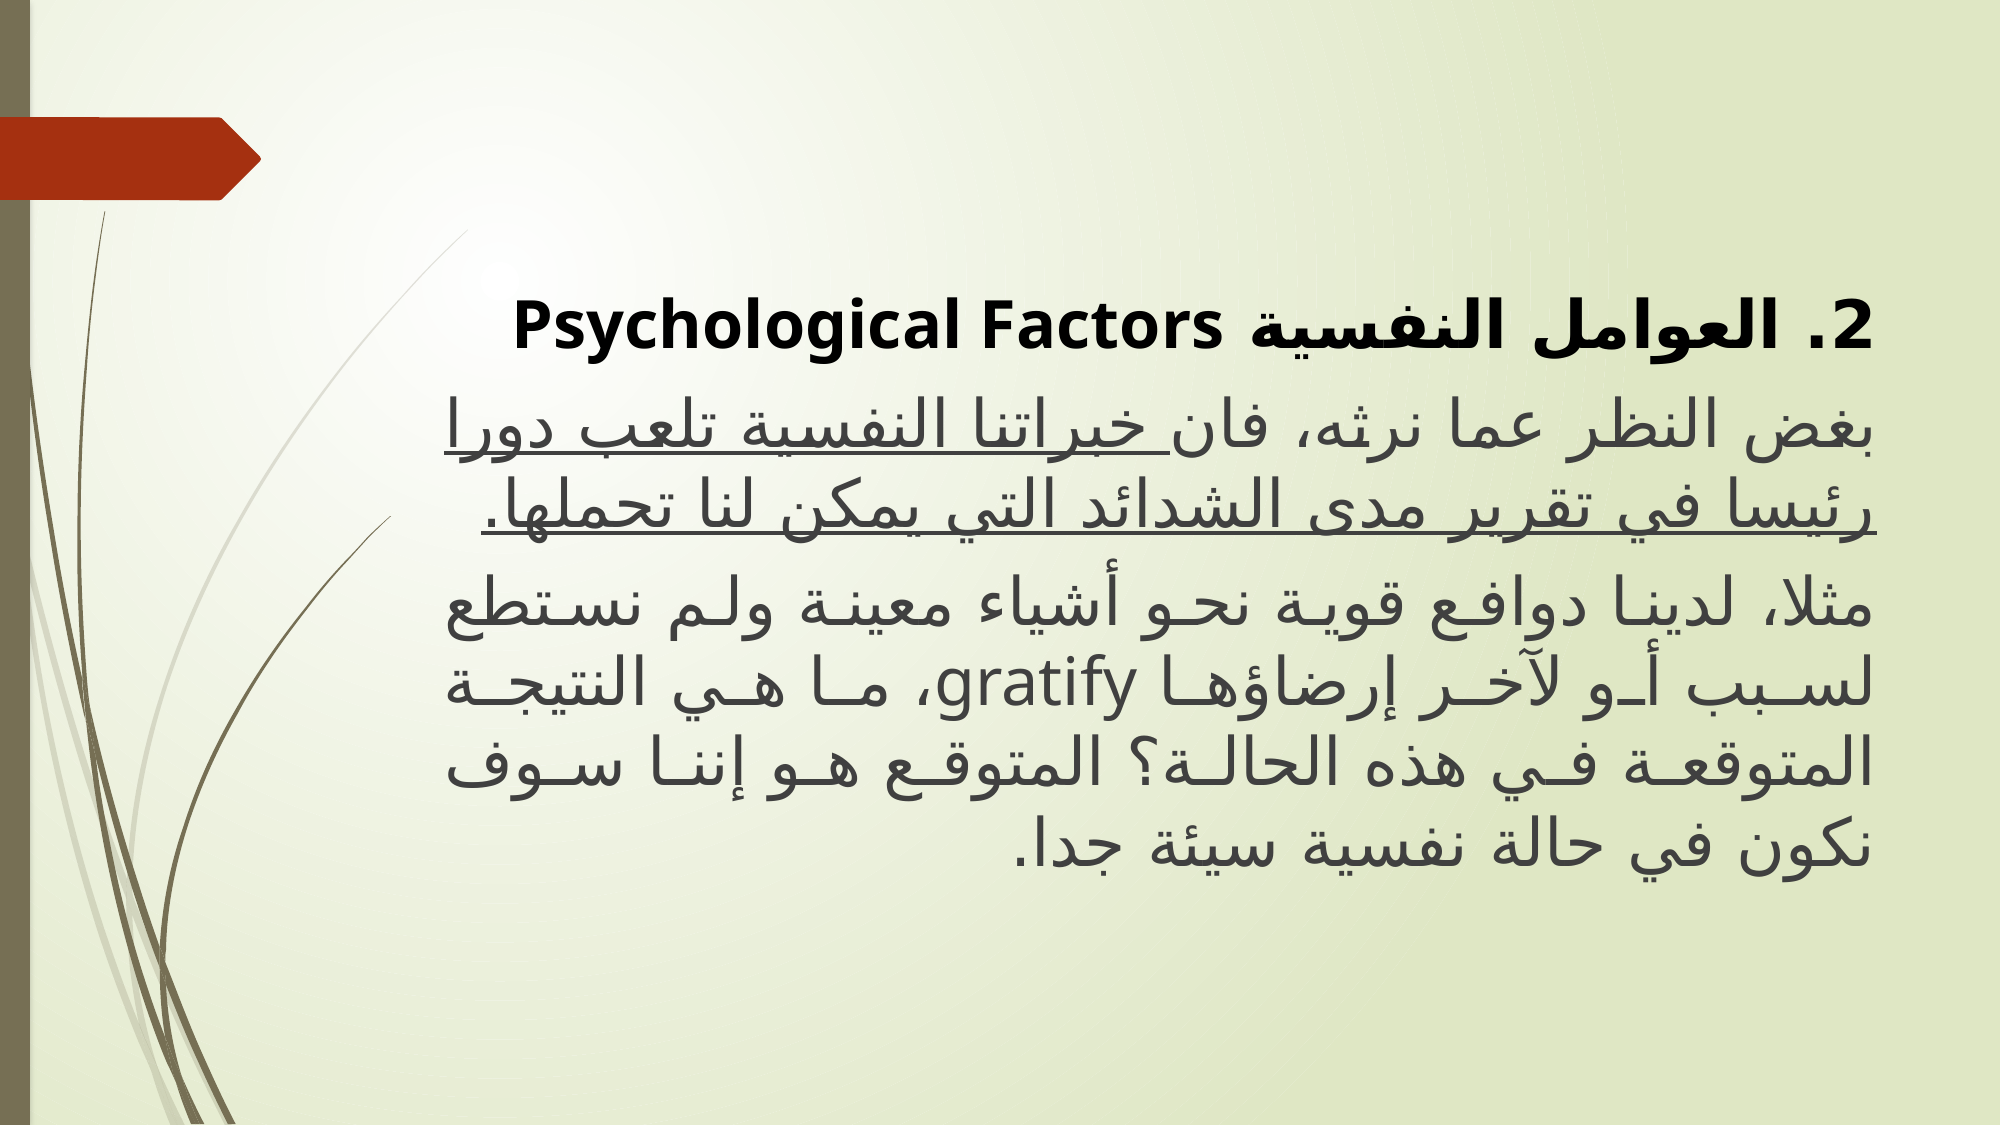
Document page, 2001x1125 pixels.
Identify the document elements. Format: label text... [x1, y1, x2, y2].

list 2. العوامل النفسية Psychological Factors بغض النظر عما نرثه، فان خبراتنا النفسية تلعب دورا رئيسا في تقرير مدى الشدائد التي يمكن لنا تحملها. مثلا، لدينا دوافع قوية نحو أشياء معينة ولم نستطع لسبب أو لآخر إرضاؤها gratify، ما هي النتيجة المتوقعة في هذه الحالة؟ المتوقع هو إننا سوف نكون في حالة نفسية سيئة جدا. [429, 274, 1892, 897]
